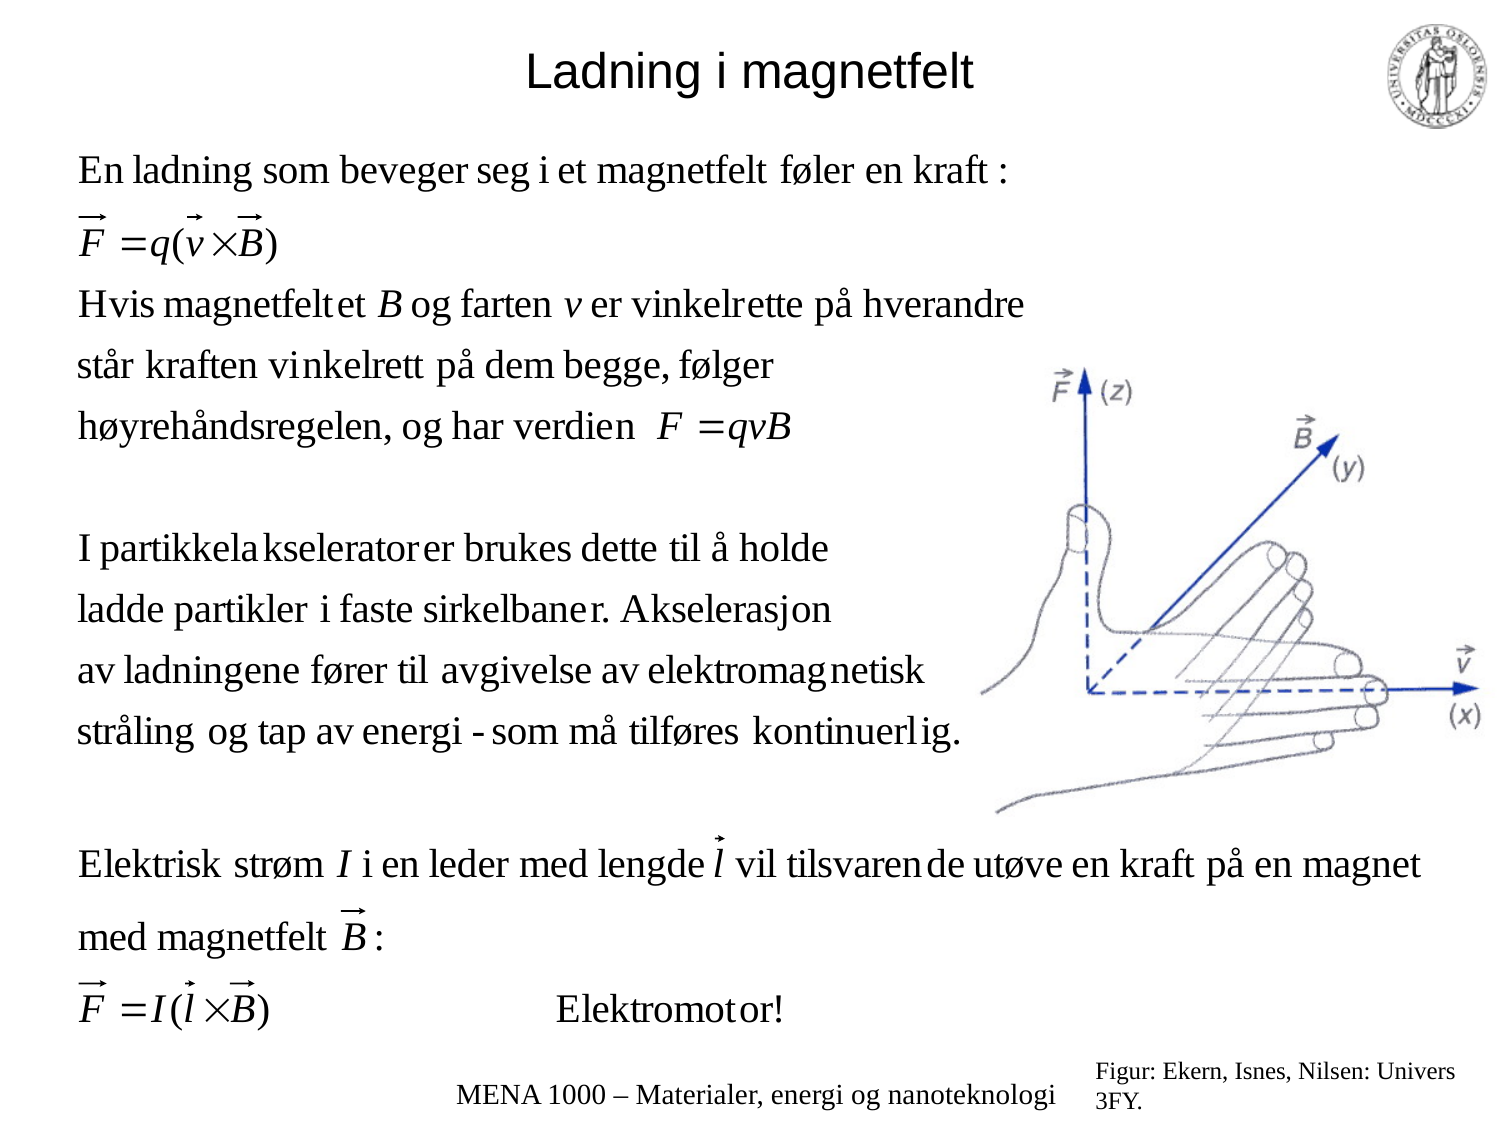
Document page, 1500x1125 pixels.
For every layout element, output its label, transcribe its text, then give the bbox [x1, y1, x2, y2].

picture [1388, 24, 1500, 129]
picture [974, 337, 1500, 817]
title Ladning i magnetfelt [112, 0, 1388, 144]
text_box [71, 145, 1441, 1041]
footer MENA 1000 – Materialer, energi og nanoteknologi [407, 1067, 1080, 1119]
text_box Figur: Ekern, Isnes, Nilsen: Univers 3FY. [1080, 1046, 1475, 1122]
